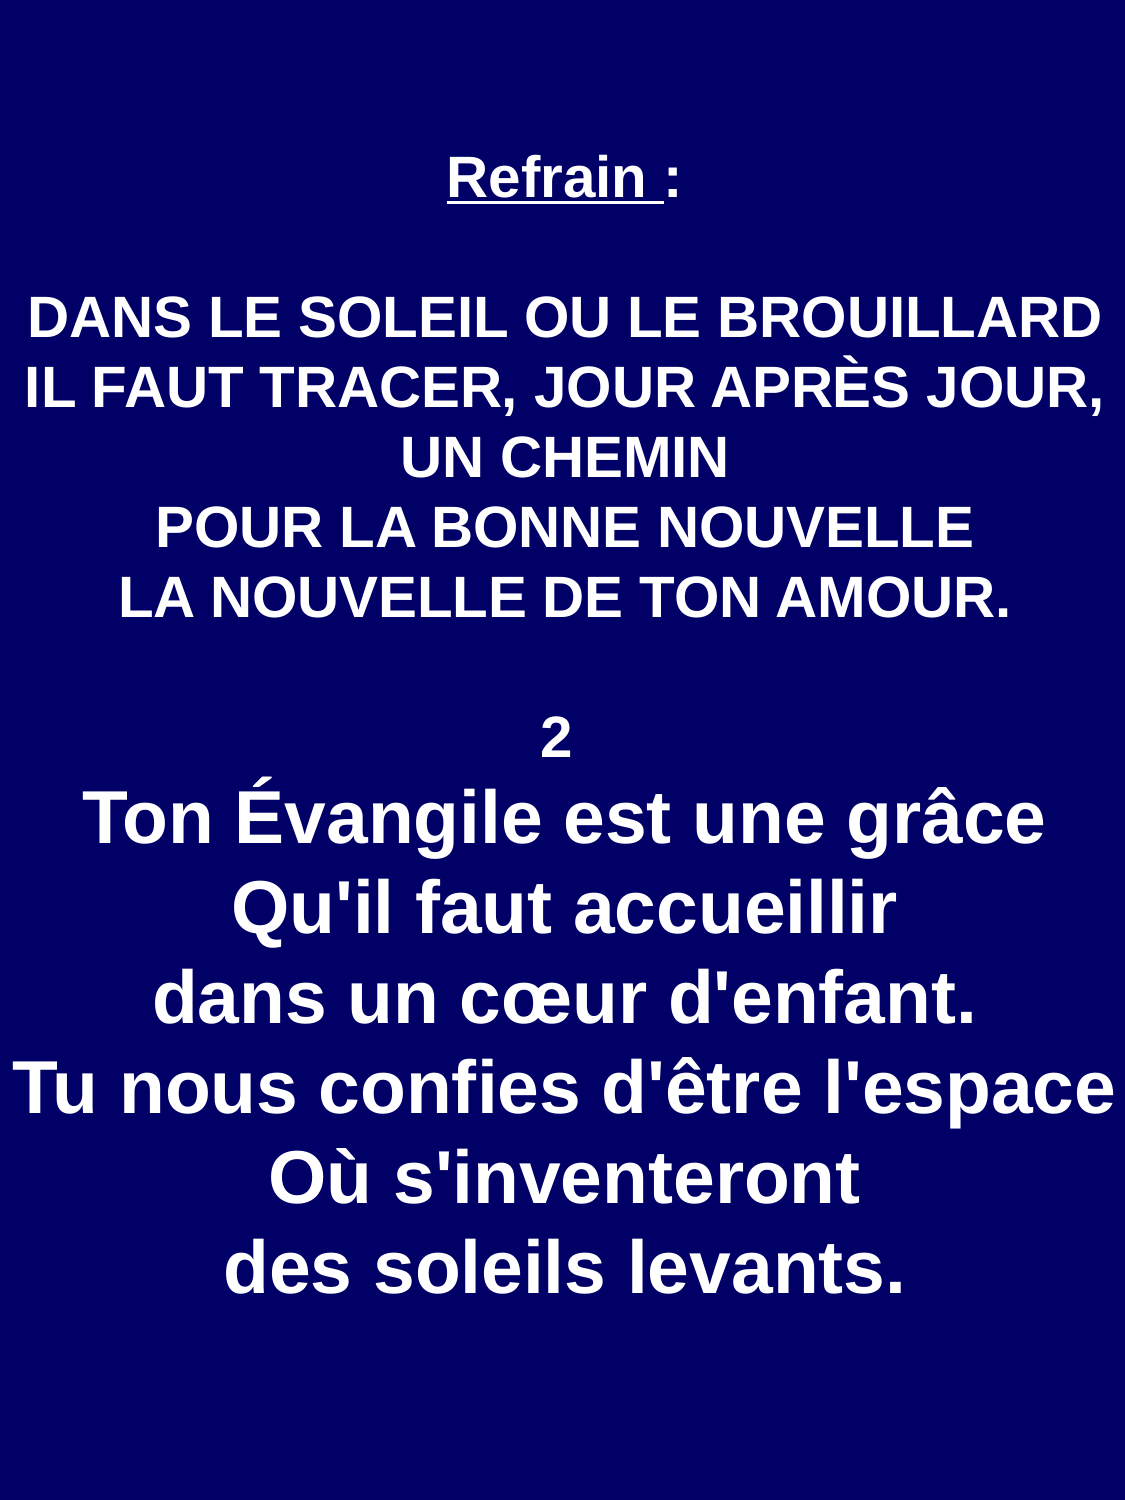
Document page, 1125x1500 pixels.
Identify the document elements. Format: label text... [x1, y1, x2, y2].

text_box Refrain : DANS LE SOLEIL OU LE BROUILLARD IL FAUT TRACER, JOUR APRÈS JOUR, UN CHEMIN POUR LA BONNE NOUVELLE LA NOUVELLE DE TON AMOUR. 2 Ton Évangile est une grâce Qu'il faut accueillir dans un cœur d'enfant. Tu nous confies d'être l'espace Où s'inventeront des soleils levants. [18, 131, 1112, 1246]
